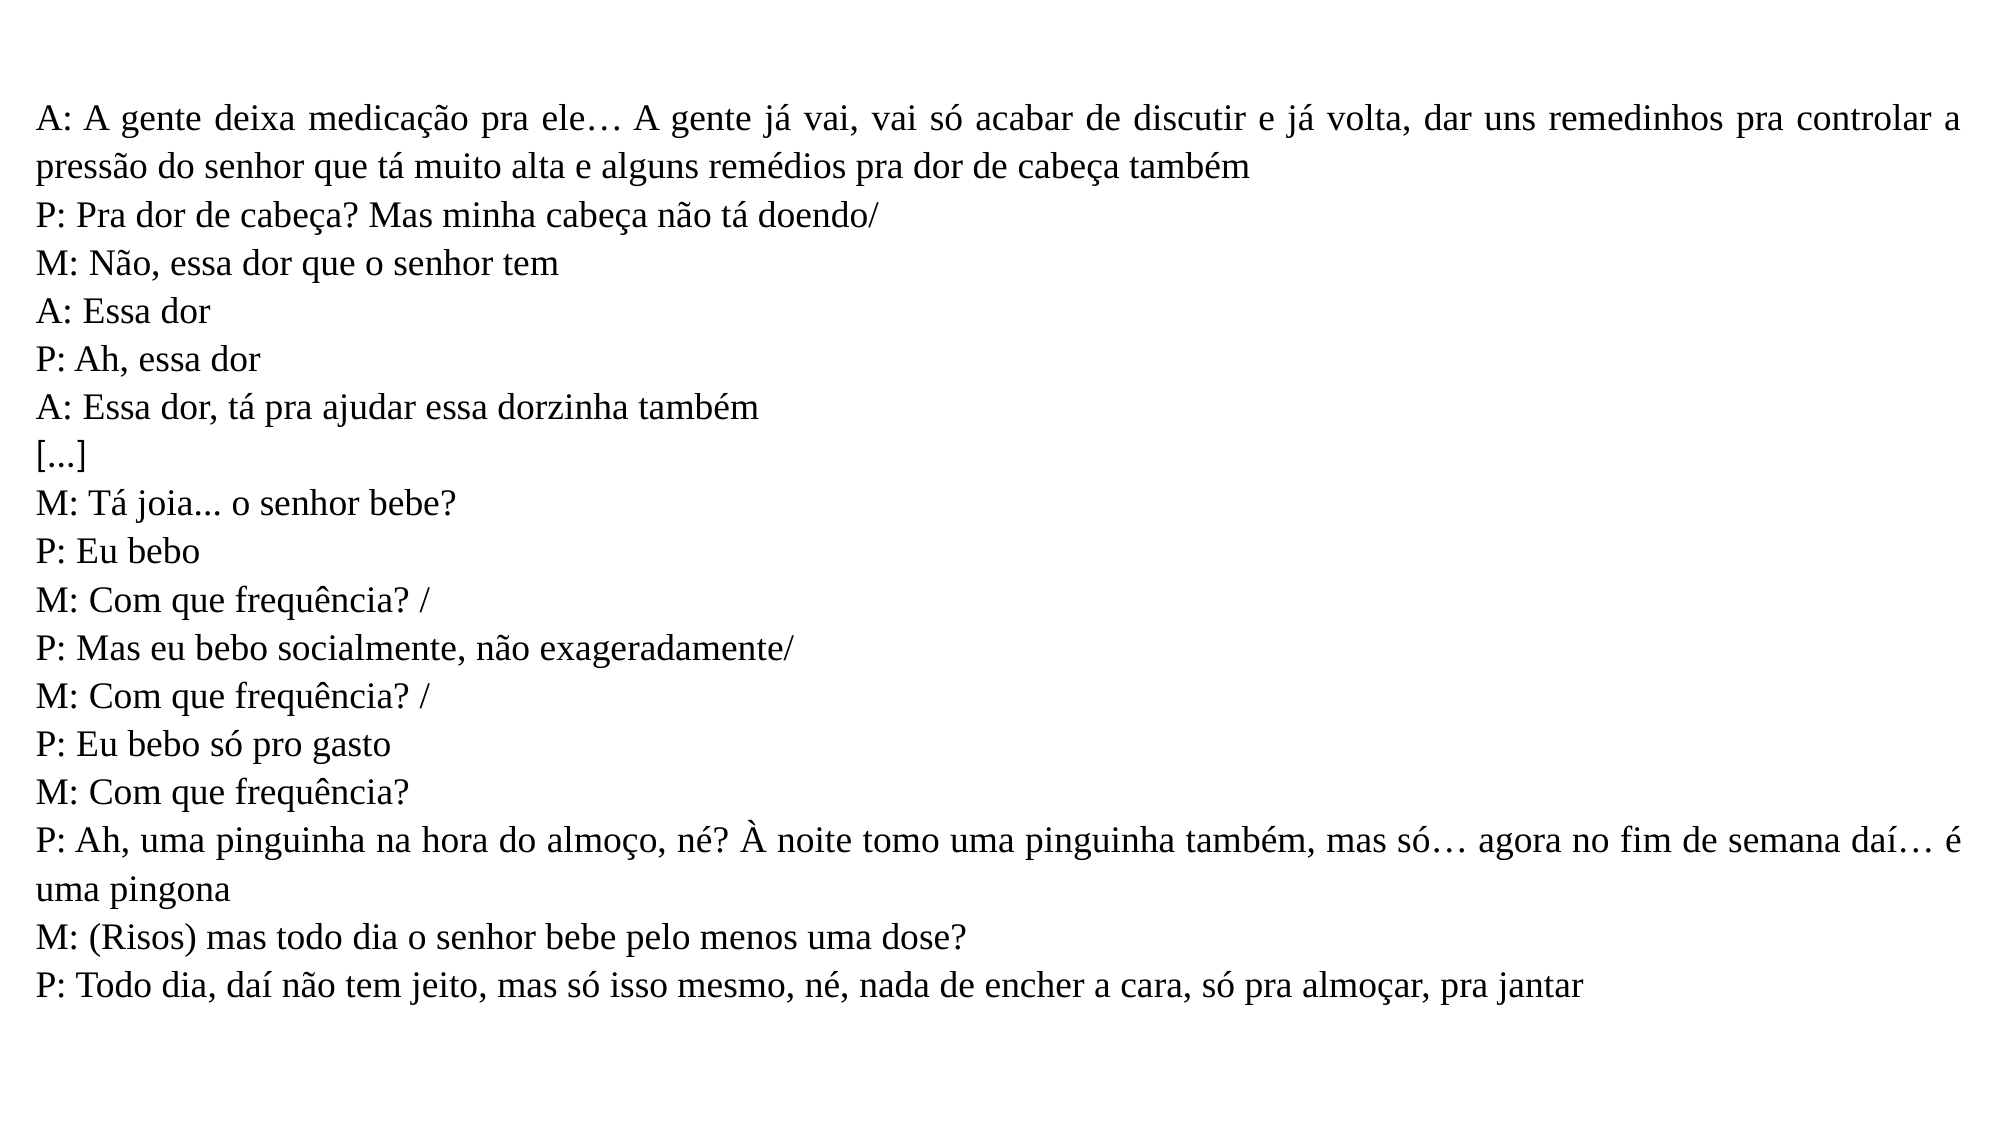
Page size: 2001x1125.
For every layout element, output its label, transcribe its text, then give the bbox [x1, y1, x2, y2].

text_box A: A gente deixa medicação pra ele… A gente já vai, vai só acabar de discutir e já volta, dar uns remedinhos pra controlar a pressão do senhor que tá muito alta e alguns remédios pra dor de cabeça também P: Pra dor de cabeça? Mas minha cabeça não tá doendo/ M: Não, essa dor que o senhor tem A: Essa dor P: Ah, essa dor A: Essa dor, tá pra ajudar essa dorzinha também [...] M: Tá joia... o senhor bebe? P: Eu bebo M: Com que frequência? / P: Mas eu bebo socialmente, não exageradamente/ M: Com que frequência? / P: Eu bebo só pro gasto M: Com que frequência? P: Ah, uma pinguinha na hora do almoço, né? À noite tomo uma pinguinha também, mas só… agora no fim de semana daí… é uma pingona M: (Risos) mas todo dia o senhor bebe pelo menos uma dose? P: Todo dia, daí não tem jeito, mas só isso mesmo, né, nada de encher a cara, só pra almoçar, pra jantar [20, 82, 1979, 1061]
